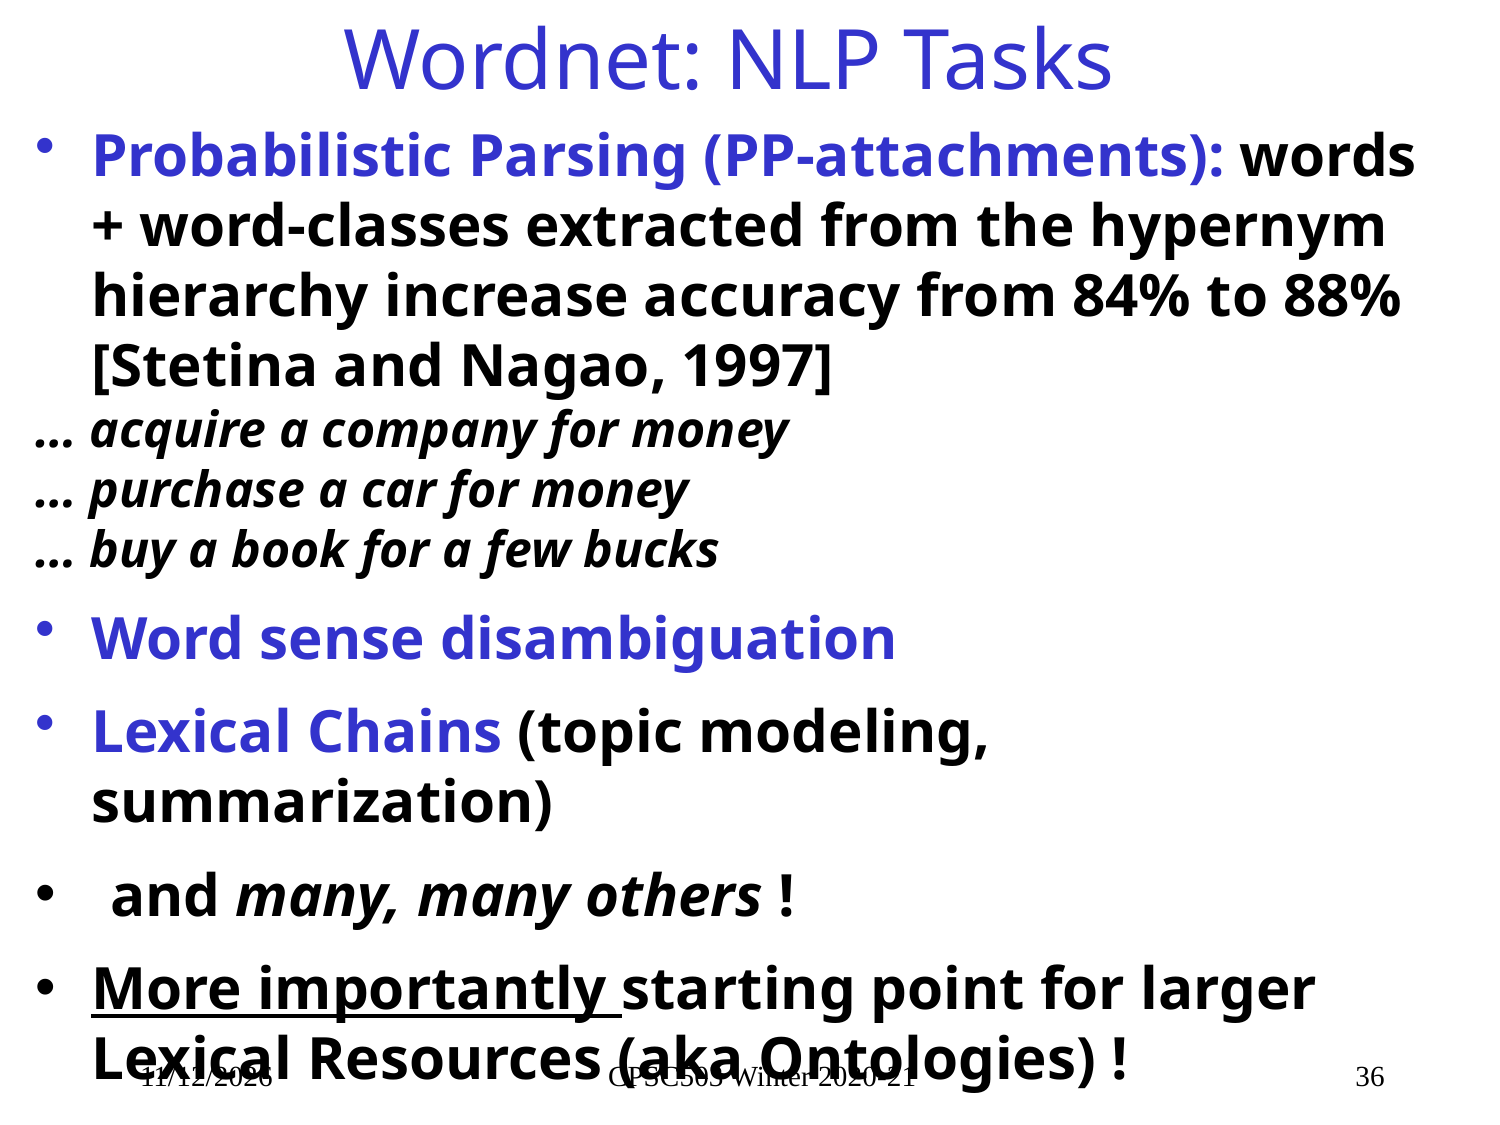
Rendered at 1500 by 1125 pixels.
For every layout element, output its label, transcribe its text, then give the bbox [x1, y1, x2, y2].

title Wordnet: NLP Tasks [91, 0, 1367, 109]
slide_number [124, 1049, 438, 1125]
list Probabilistic Parsing (PP-attachments): words + word-classes extracted from the hypernym hierarchy increase accuracy from 84% to 88% [Stetina and Nagao, 1997] … acquire a company for money … purchase a car for money … buy a book for a few bucks Word sense disambiguation Lexical Chains (topic modeling, summarization) and many, many others ! More importantly starting point for larger Lexical Resources (aka Ontologies) ! [19, 109, 1463, 963]
footer CPSC503 Winter 2020-21 [524, 1049, 1001, 1125]
slide_number 36 [1087, 1049, 1401, 1125]
